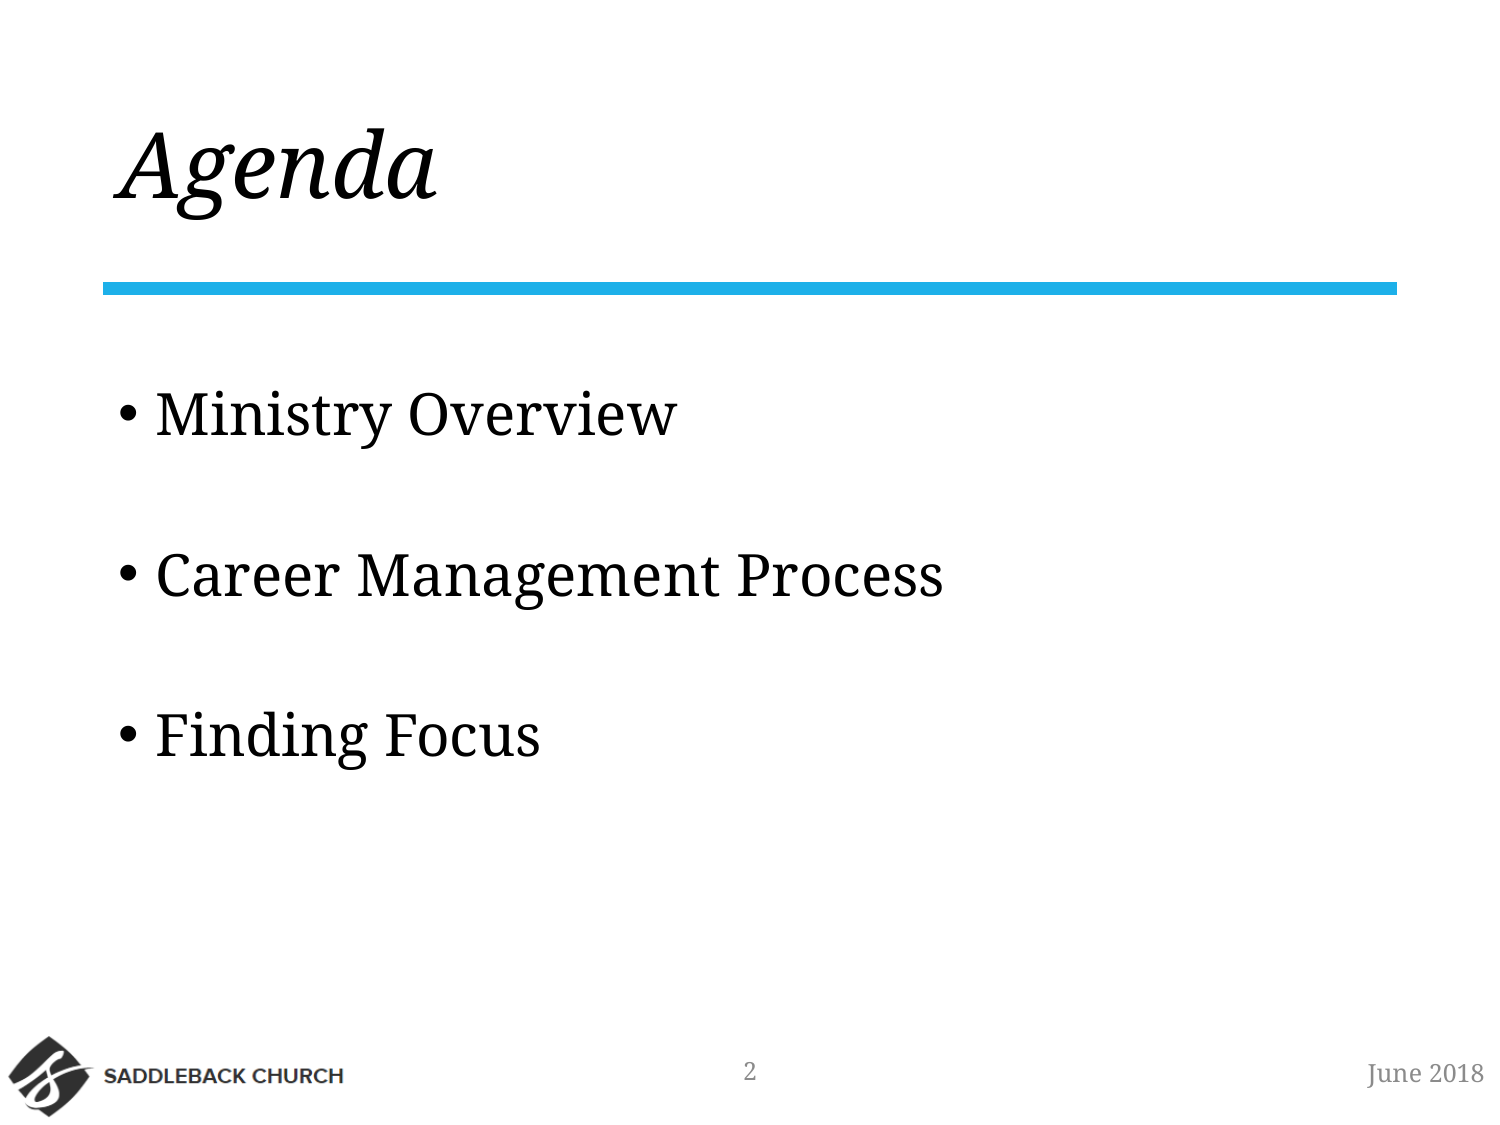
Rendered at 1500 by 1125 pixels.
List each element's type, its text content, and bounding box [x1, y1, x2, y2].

picture [0, 1031, 360, 1125]
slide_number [1162, 1042, 1500, 1103]
title Agenda [103, 59, 1397, 278]
slide_number 2 [581, 1042, 919, 1103]
list Ministry Overview Career Management Process Finding Focus [103, 299, 1397, 1014]
